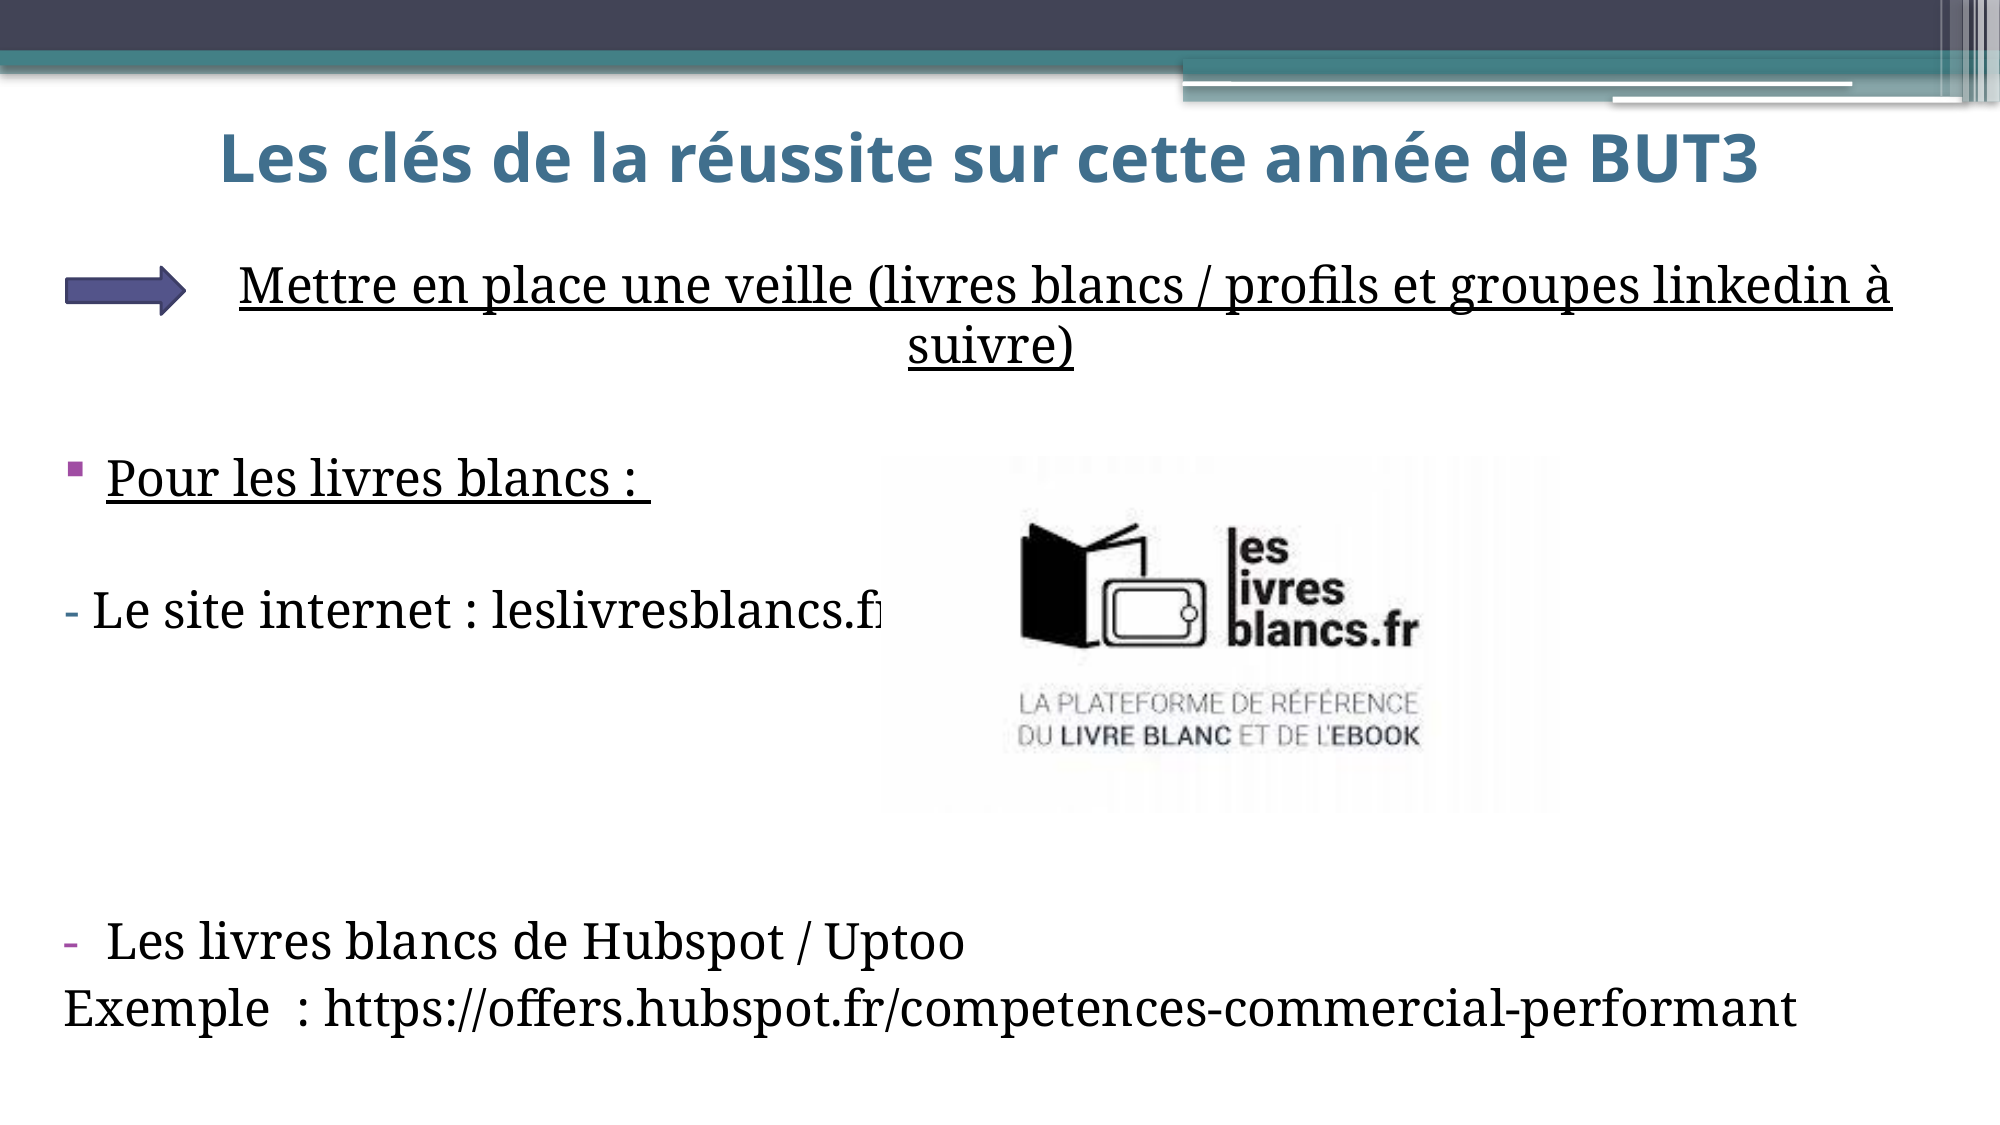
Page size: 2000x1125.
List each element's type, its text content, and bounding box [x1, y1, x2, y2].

picture [881, 455, 1560, 813]
title Les clés de la réussite sur cette année de BUT3 [113, 66, 1849, 246]
list Mettre en place une veille (livres blancs / profils et groupes linkedin à suivre) Pour les livres blancs : - Le site internet : leslivresblancs.fr Les livres blancs de Hubspot / Uptoo Exemple : https://offers.hubspot.fr/competences-commercial-performant [31, 246, 1933, 1090]
text_box [65, 265, 186, 316]
